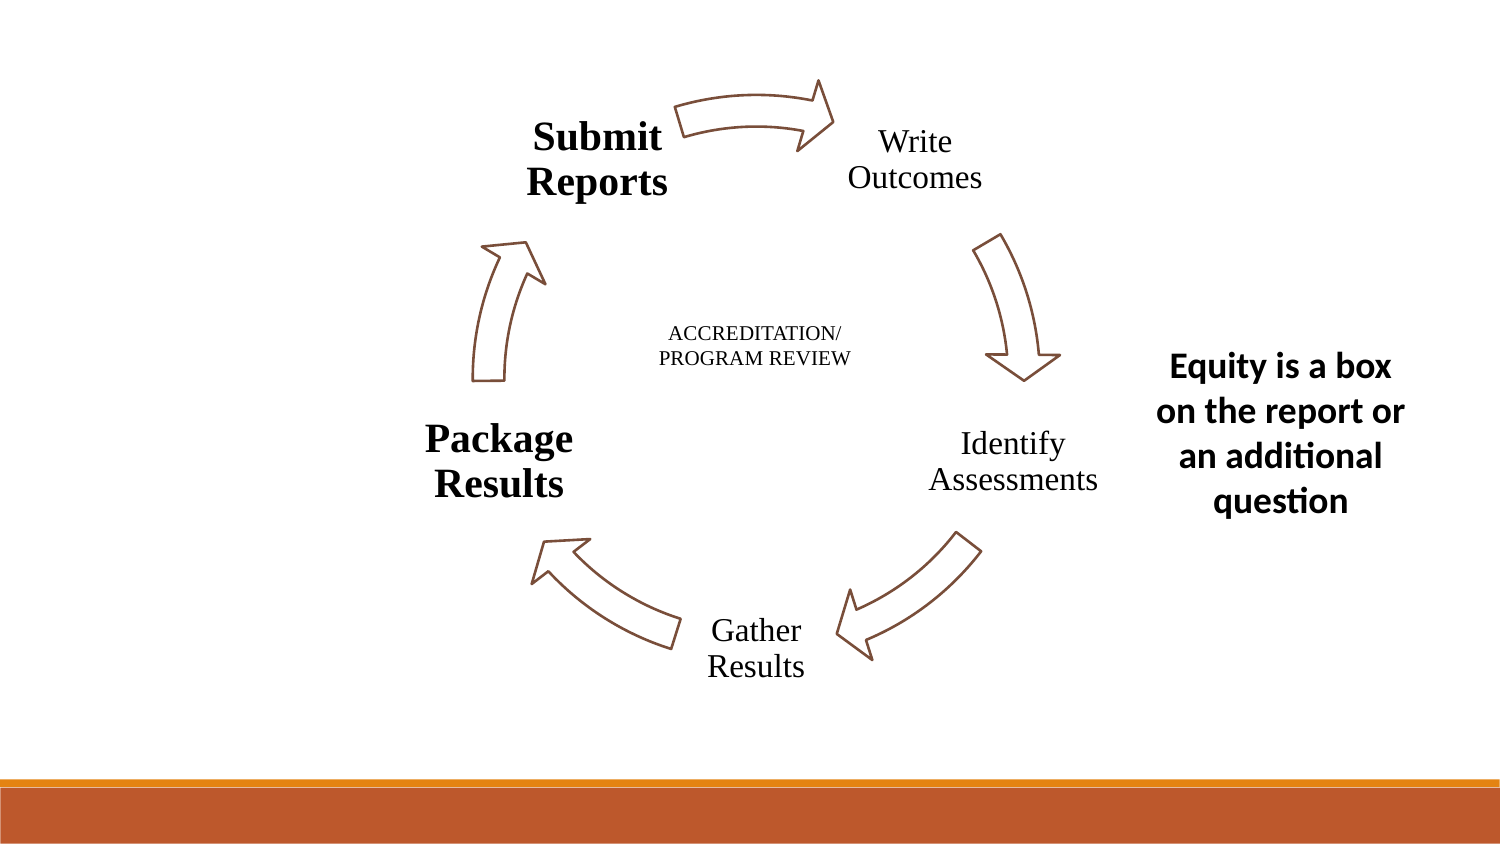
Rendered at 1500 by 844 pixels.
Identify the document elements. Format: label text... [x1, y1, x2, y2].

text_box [330, 73, 1207, 731]
text_box Equity is a box on the report or an additional question [1214, 333, 1421, 529]
